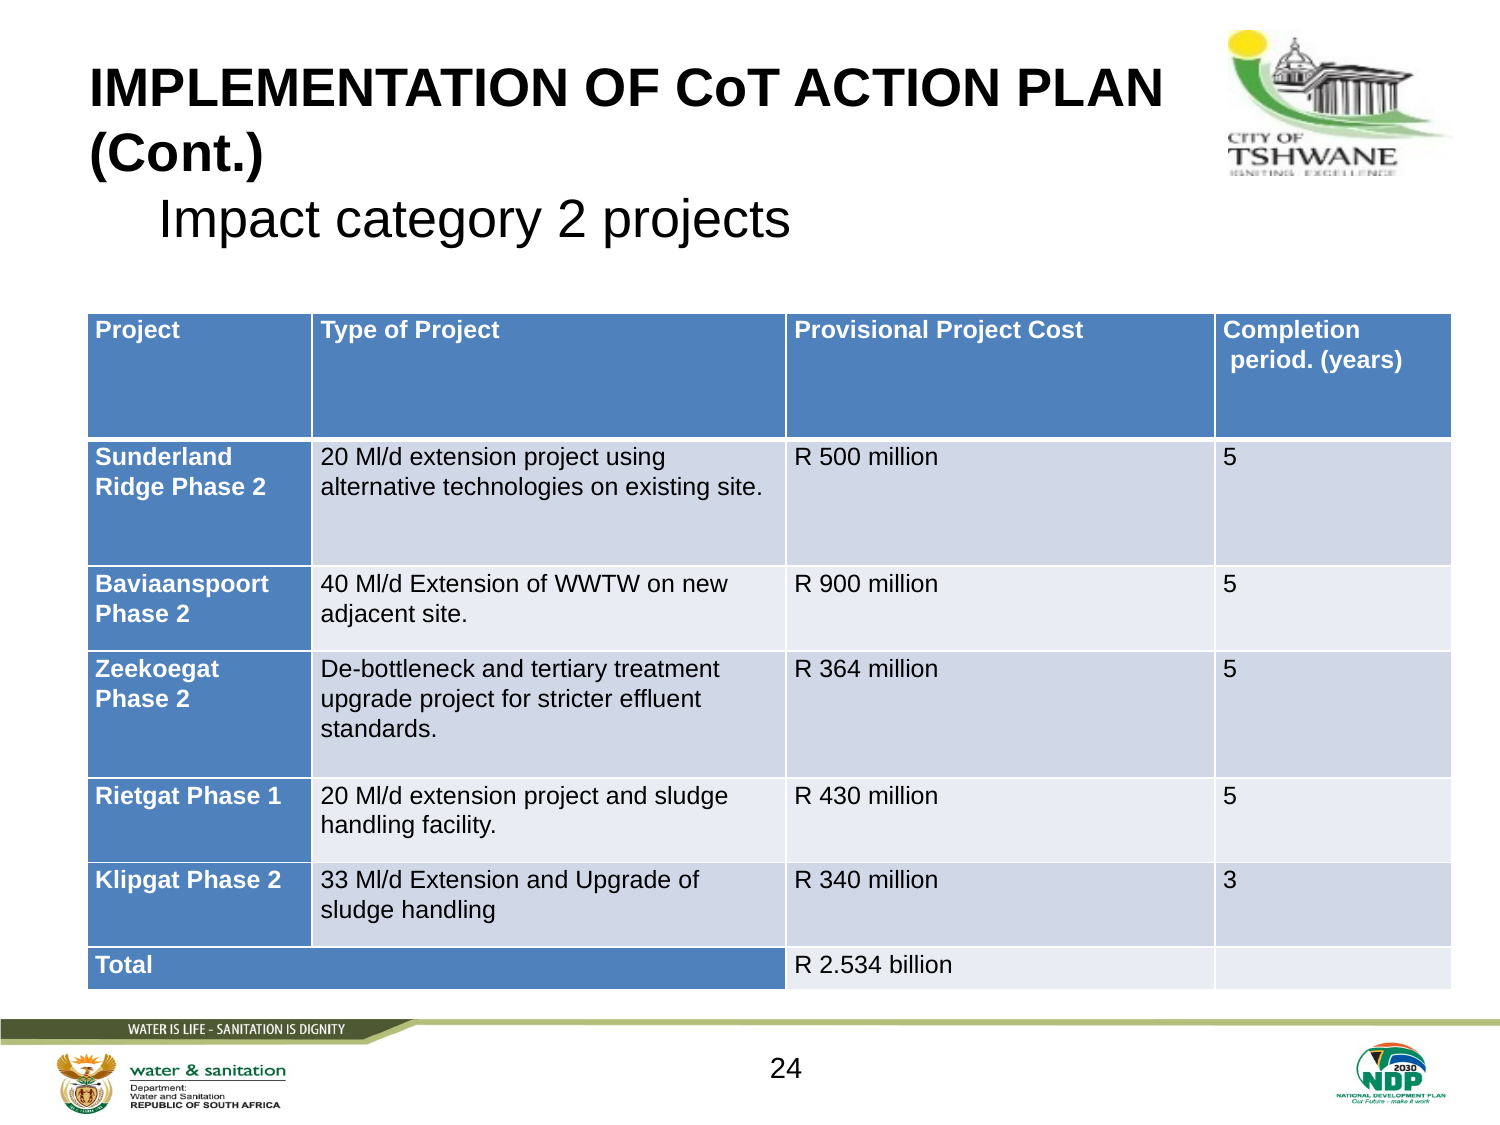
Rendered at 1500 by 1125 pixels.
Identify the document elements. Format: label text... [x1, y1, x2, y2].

slide_number 24 [611, 1042, 962, 1102]
table_header Provisional Project Cost [787, 314, 1214, 437]
table_header Completion period. (years) [1216, 314, 1451, 437]
table_cell 5 [1216, 779, 1451, 862]
table_cell Total [88, 948, 785, 989]
table_cell [1216, 948, 1451, 989]
table_cell Rietgat Phase 1 [88, 779, 311, 862]
table_cell R 900 million [787, 567, 1214, 650]
table_cell 33 Ml/d Extension and Upgrade of sludge handling [313, 863, 785, 946]
table_cell R 364 million [787, 652, 1214, 777]
table_header Project [88, 314, 311, 437]
table_cell Baviaanspoort Phase 2 [88, 567, 311, 650]
table_cell Klipgat Phase 2 [88, 863, 311, 946]
table_cell 20 Ml/d extension project and sludge handling facility. [313, 779, 785, 862]
table_cell 5 [1216, 567, 1451, 650]
table_cell R 340 million [787, 863, 1214, 946]
table_cell R 430 million [787, 779, 1214, 862]
table_cell R 2.534 billion [787, 948, 1214, 989]
table_cell R 500 million [787, 442, 1214, 565]
picture [1228, 30, 1453, 176]
title IMPLEMENTATION OF CoT ACTION PLAN (Cont.) [75, 45, 1223, 176]
table_cell 40 Ml/d Extension of WWTW on new adjacent site. [313, 567, 785, 650]
table_cell 5 [1216, 442, 1451, 565]
table_cell 20 Ml/d extension project using alternative technologies on existing site. [313, 442, 785, 565]
picture [0, 1012, 1500, 1125]
table_cell 5 [1216, 652, 1451, 777]
table_cell De-bottleneck and tertiary treatment upgrade project for stricter effluent standards. [313, 652, 785, 777]
table_cell 3 [1216, 863, 1451, 946]
list Impact category 2 projects [75, 176, 1425, 919]
table_header Type of Project [313, 314, 785, 437]
table_cell Zeekoegat Phase 2 [88, 652, 311, 777]
table_cell Sunderland Ridge Phase 2 [88, 442, 311, 565]
